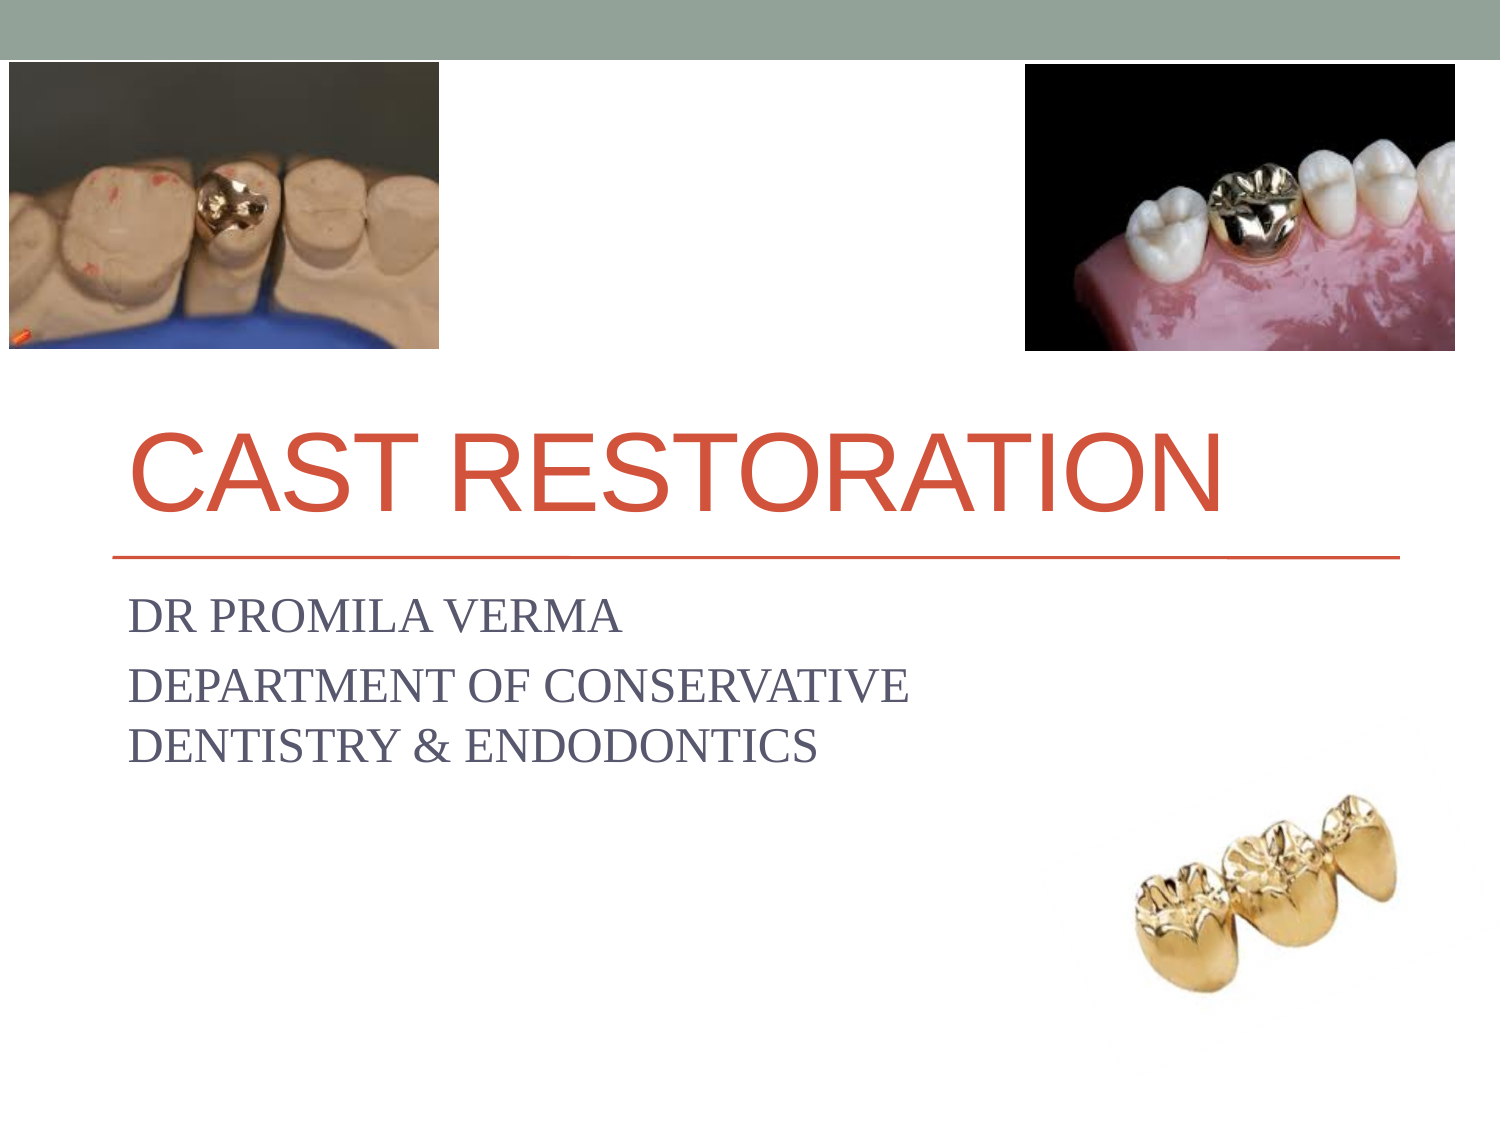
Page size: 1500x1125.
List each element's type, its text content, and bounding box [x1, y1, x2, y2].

picture [1038, 714, 1499, 1082]
title Cast restoration [112, 224, 1400, 542]
picture [1024, 64, 1456, 352]
subtitle DR PROMILA VERMA DEPARTMENT OF CONSERVATIVE DENTISTRY & ENDODONTICS [112, 575, 1163, 863]
picture [8, 61, 440, 349]
